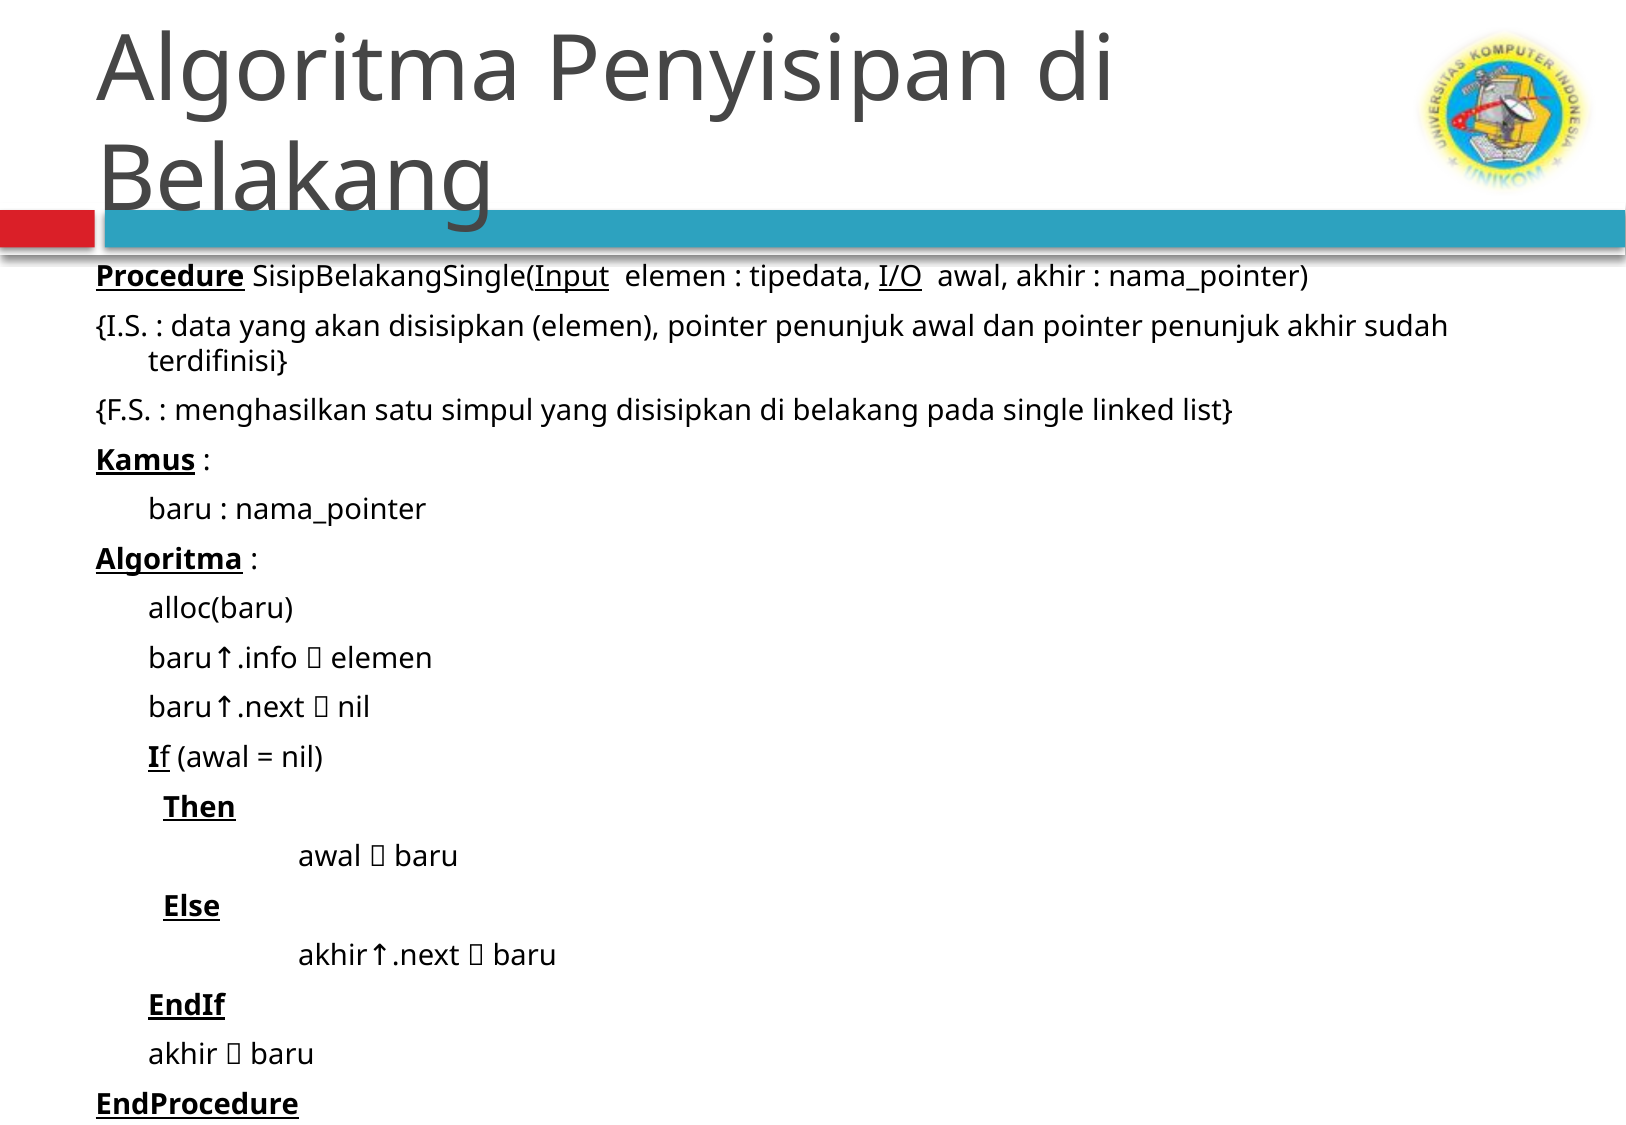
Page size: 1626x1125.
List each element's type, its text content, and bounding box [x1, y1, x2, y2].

picture [1531, 76, 1553, 158]
title Algoritma Penyisipan di Belakang [81, 37, 1531, 200]
picture [1531, 65, 1567, 134]
list Procedure SisipBelakangSingle(Input elemen : tipedata, I/O awal, akhir : nama_pointer) {I.S. : data yang akan disisipkan (elemen), pointer penunjuk awal dan pointer penunjuk akhir sudah terdifinisi} {F.S. : menghasilkan satu simpul yang disisipkan di belakang pada single linked list} Kamus : baru : nama_pointer Algoritma : alloc(baru) baru↑.info  elemen baru↑.next  nil If (awal = nil) Then awal  baru Else akhir↑.next  baru EndIf akhir  baru EndProcedure [80, 249, 1571, 1050]
